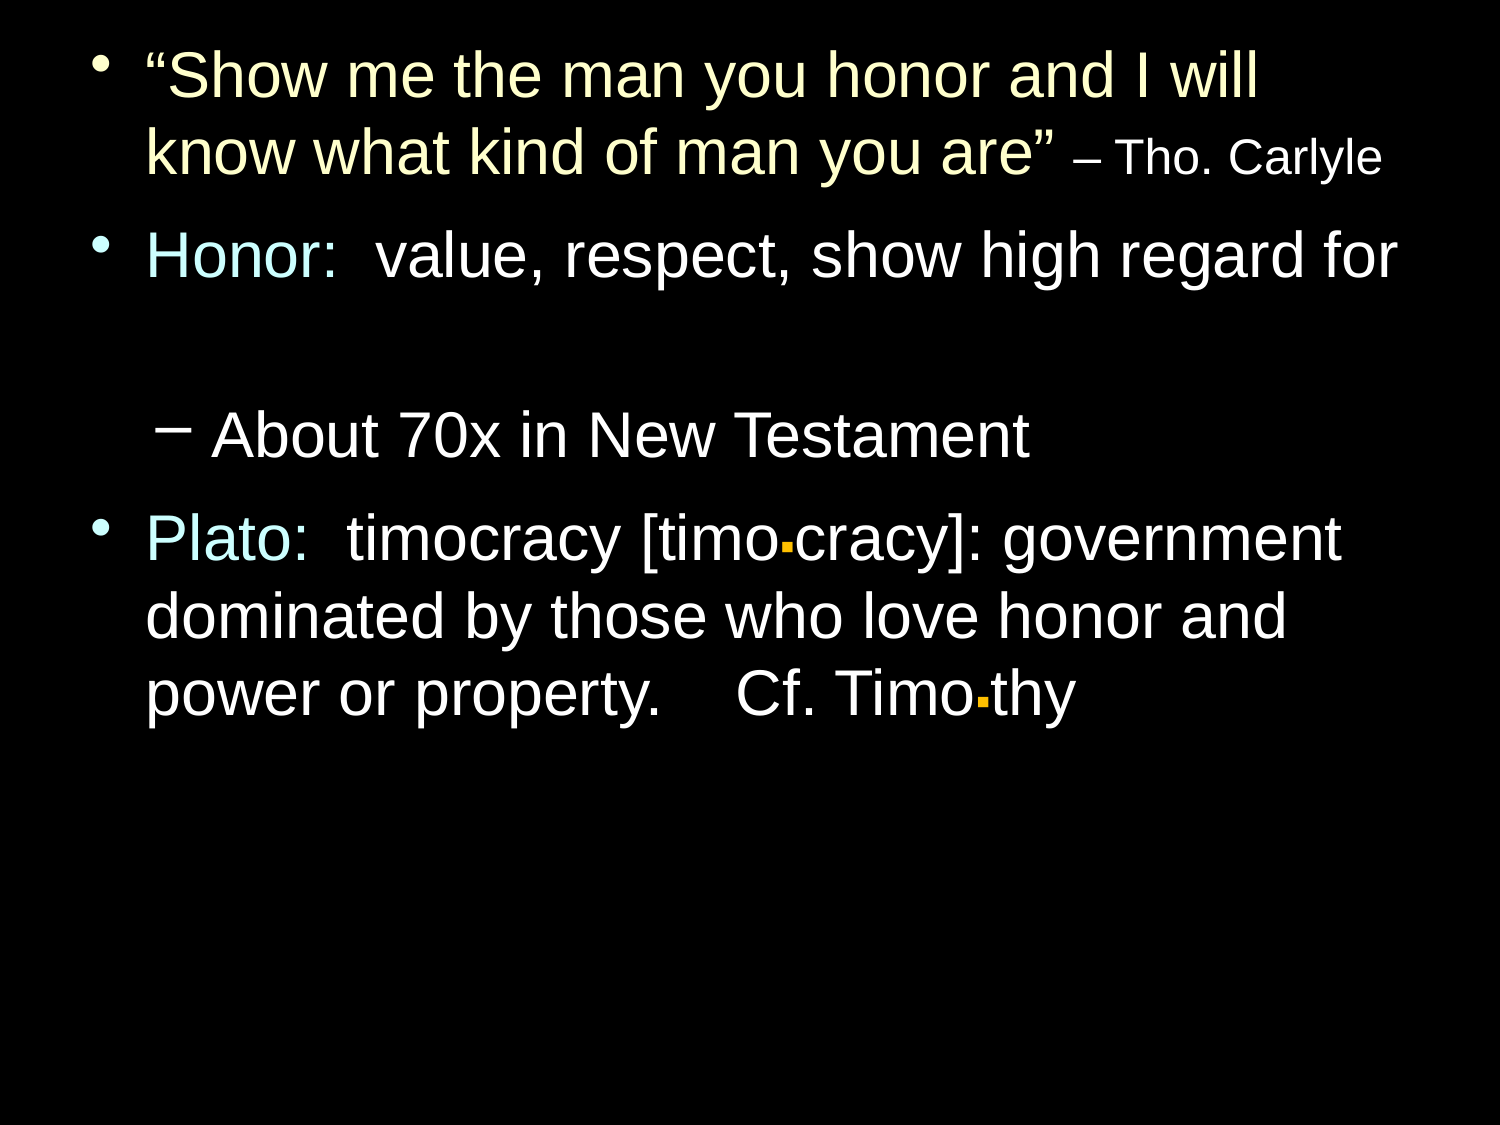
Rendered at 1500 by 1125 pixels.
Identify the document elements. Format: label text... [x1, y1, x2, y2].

list “Show me the man you honor and I will know what kind of man you are” – Tho. Carlyle Honor: value, respect, show high regard for About 70x in New Testament Plato: timocracy [timo▪cracy]: government dominated by those who love honor and power or property. Cf. Timo▪thy [75, 24, 1425, 1013]
